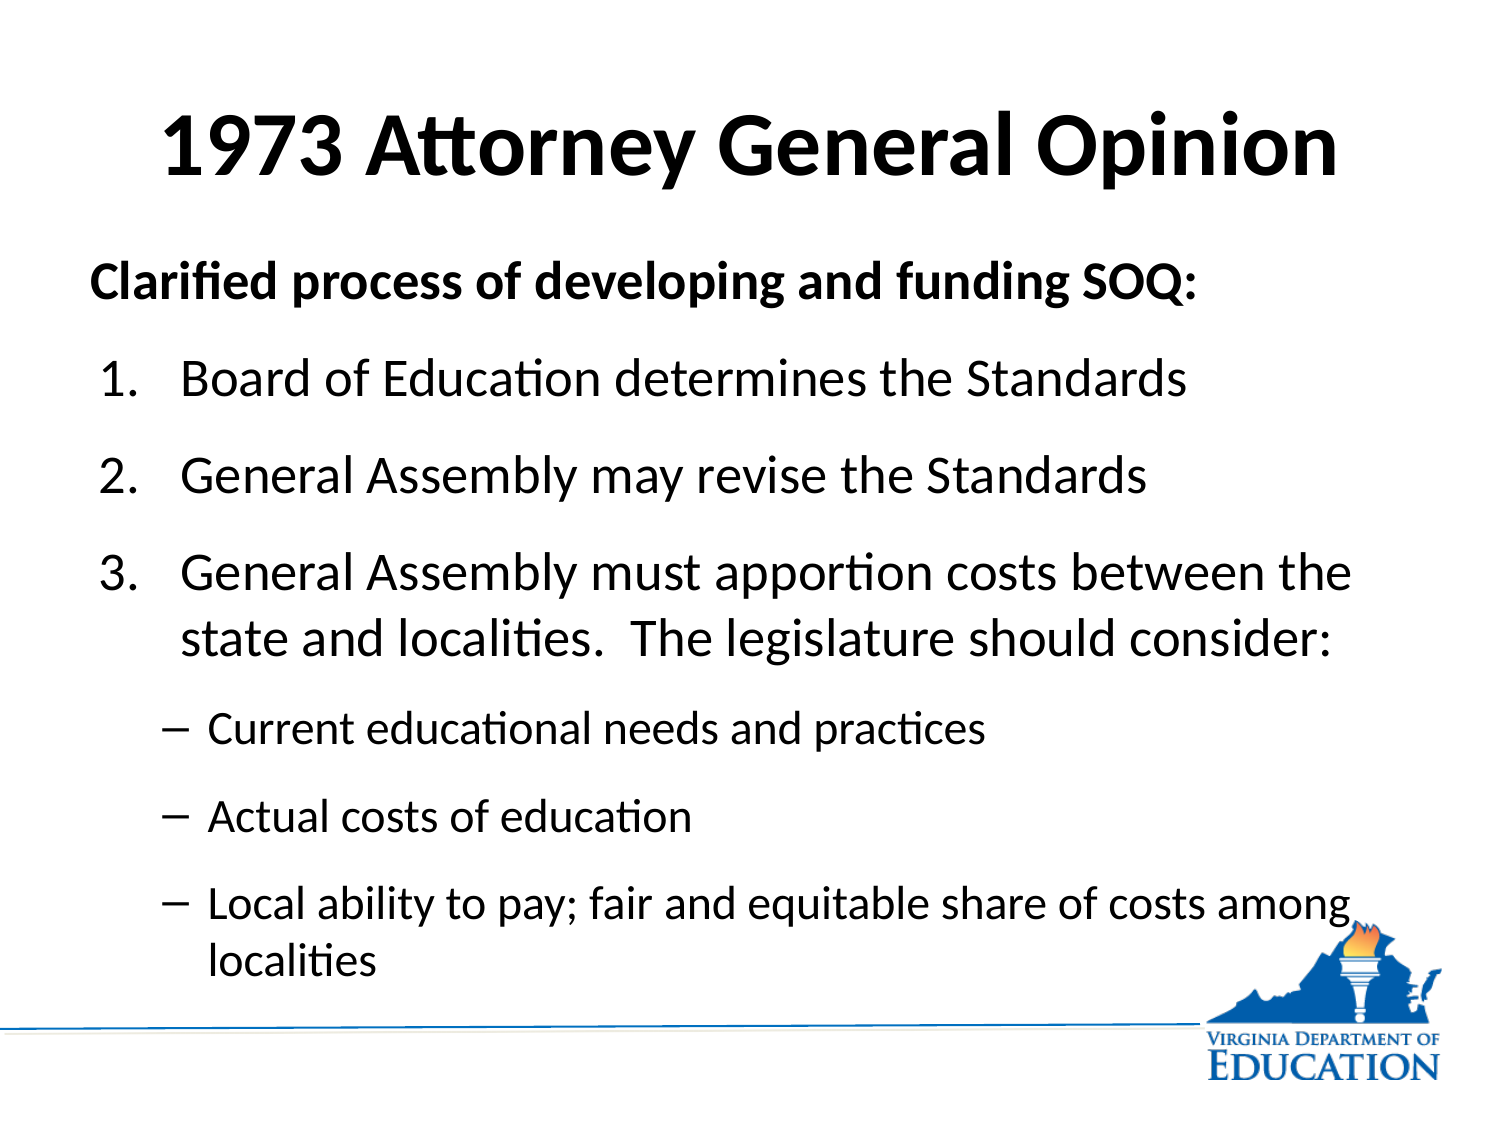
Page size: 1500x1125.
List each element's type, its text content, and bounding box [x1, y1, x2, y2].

list Clarified process of developing and funding SOQ: Board of Education determines the Standards General Assembly may revise the Standards General Assembly must apportion costs between the state and localities. The legislature should consider: Current educational needs and practices Actual costs of education Local ability to pay; fair and equitable share of costs among localities [75, 237, 1425, 1005]
title 1973 Attorney General Opinion [75, 45, 1425, 233]
picture [1206, 920, 1442, 1080]
